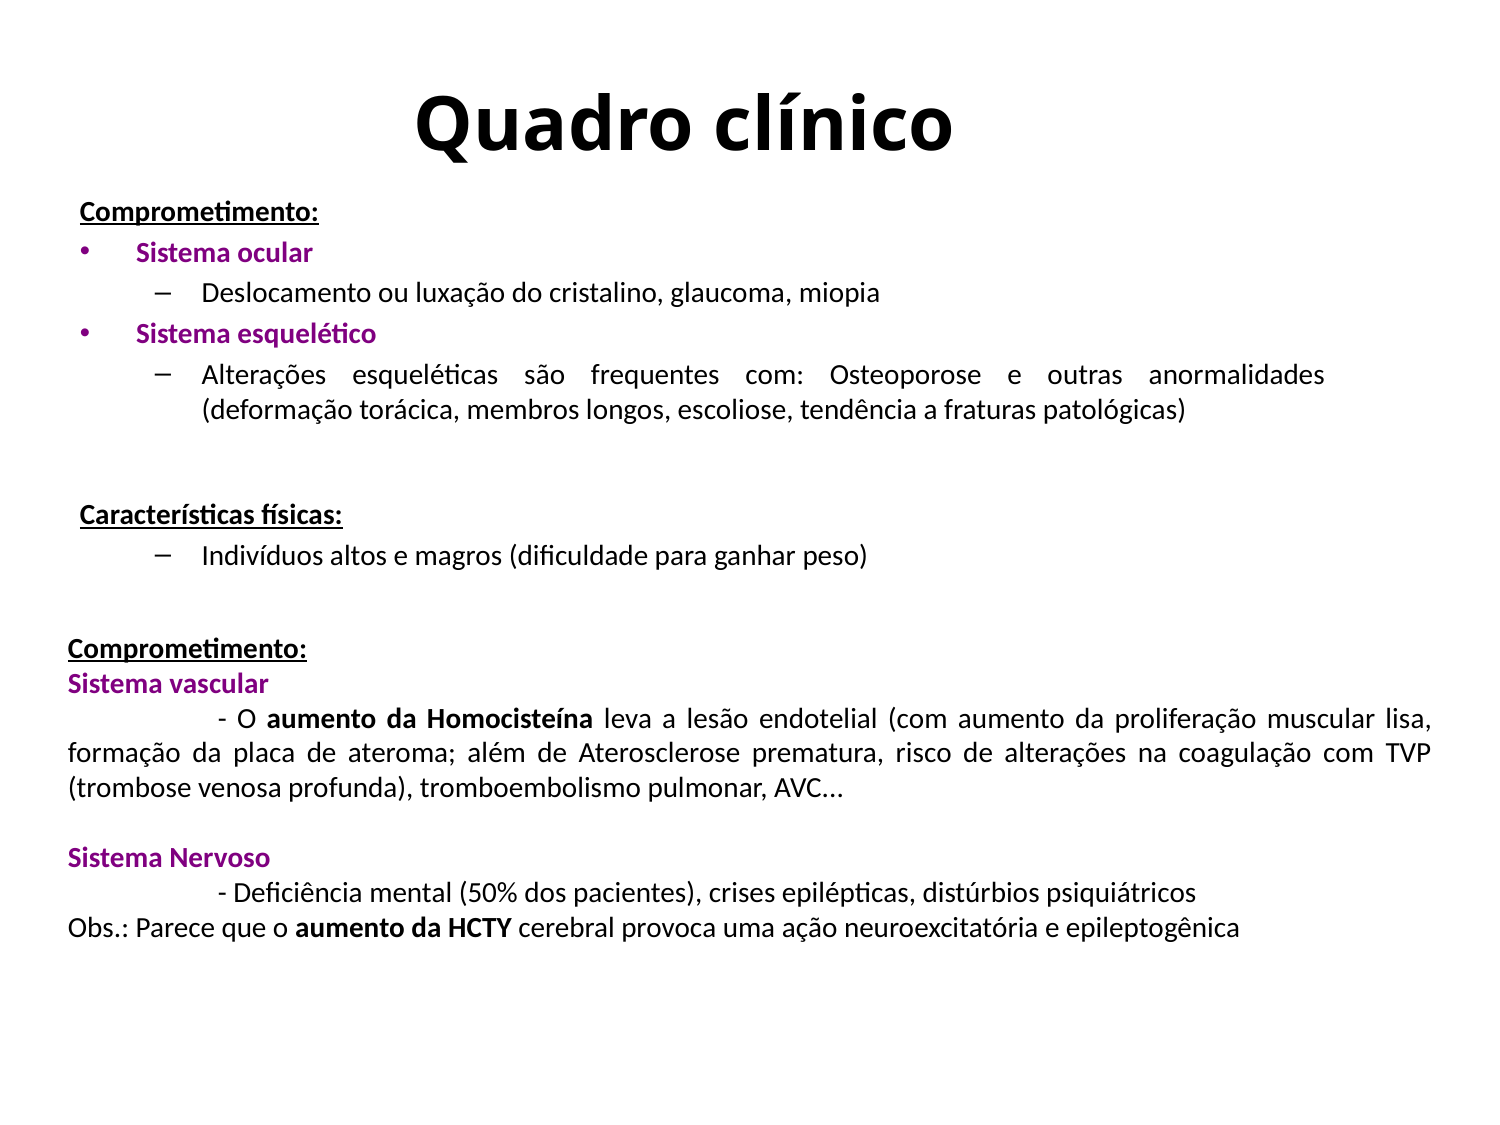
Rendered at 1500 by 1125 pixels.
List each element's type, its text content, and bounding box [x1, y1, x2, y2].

list Comprometimento: Sistema ocular Deslocamento ou luxação do cristalino, glaucoma, miopia Sistema esquelético Alterações esqueléticas são frequentes com: Osteoporose e outras anormalidades (deformação torácica, membros longos, escoliose, tendência a fraturas patológicas) Características físicas: Indivíduos altos e magros (dificuldade para ganhar peso) [64, 184, 1341, 610]
text_box Comprometimento: Sistema vascular - O aumento da Homocisteína leva a lesão endotelial (com aumento da proliferação muscular lisa, formação da placa de ateroma; além de Aterosclerose prematura, risco de alterações na coagulação com TVP (trombose venosa profunda), tromboembolismo pulmonar, AVC... Sistema Nervoso - Deficiência mental (50% dos pacientes), crises epilépticas, distúrbios psiquiátricos Obs.: Parece que o aumento da HCTY cerebral provoca uma ação neuroexcitatória e epileptogênica [53, 621, 1447, 991]
title Quadro clínico [277, 44, 1093, 184]
